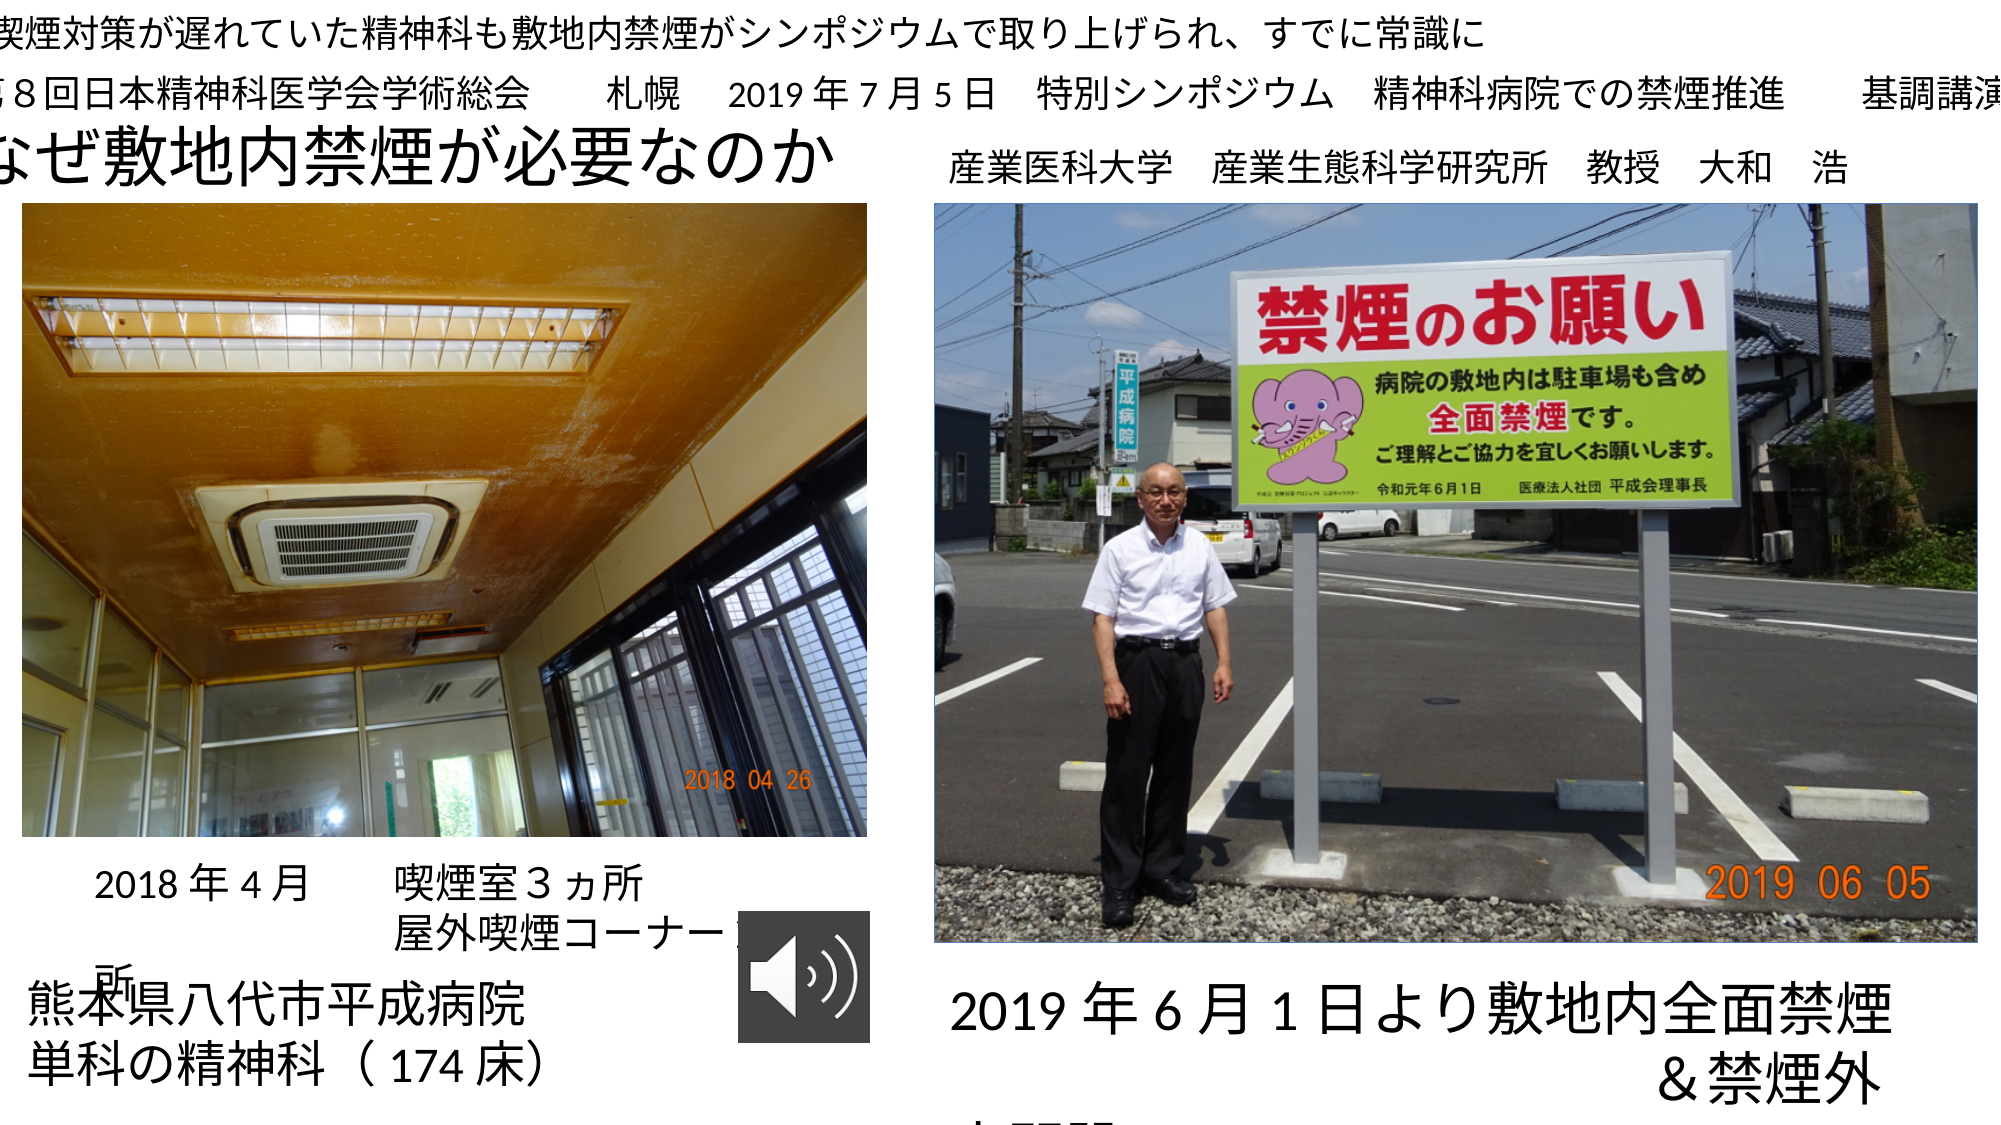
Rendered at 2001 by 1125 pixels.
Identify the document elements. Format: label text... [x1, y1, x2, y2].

text_box 熊本県八代市平成病院 単科の精神科（174床） [11, 894, 591, 1100]
text_box 喫煙対策が遅れていた精神科も敷地内禁煙がシンポジウムで取り上げられ、すでに常識に [0, 2, 1503, 62]
picture [737, 910, 871, 1044]
text_box 第８回日本精神科医学会学術総会 札幌 2019年7月5日 特別シンポジウム 精神科病院での禁煙推進 基調講演 なぜ敷地内禁煙が必要なのか 産業医科大学 産業生態科学研究所 教授 大和 浩 [0, 62, 2000, 203]
picture [22, 203, 867, 837]
picture [934, 203, 1978, 944]
text_box 2019年6月1日より敷地内全面禁煙 ＆禁煙外来開設 [934, 965, 1949, 1125]
text_box 2018年4月 喫煙室３ヵ所 屋外喫煙コーナー２ヵ所 [78, 849, 867, 1014]
